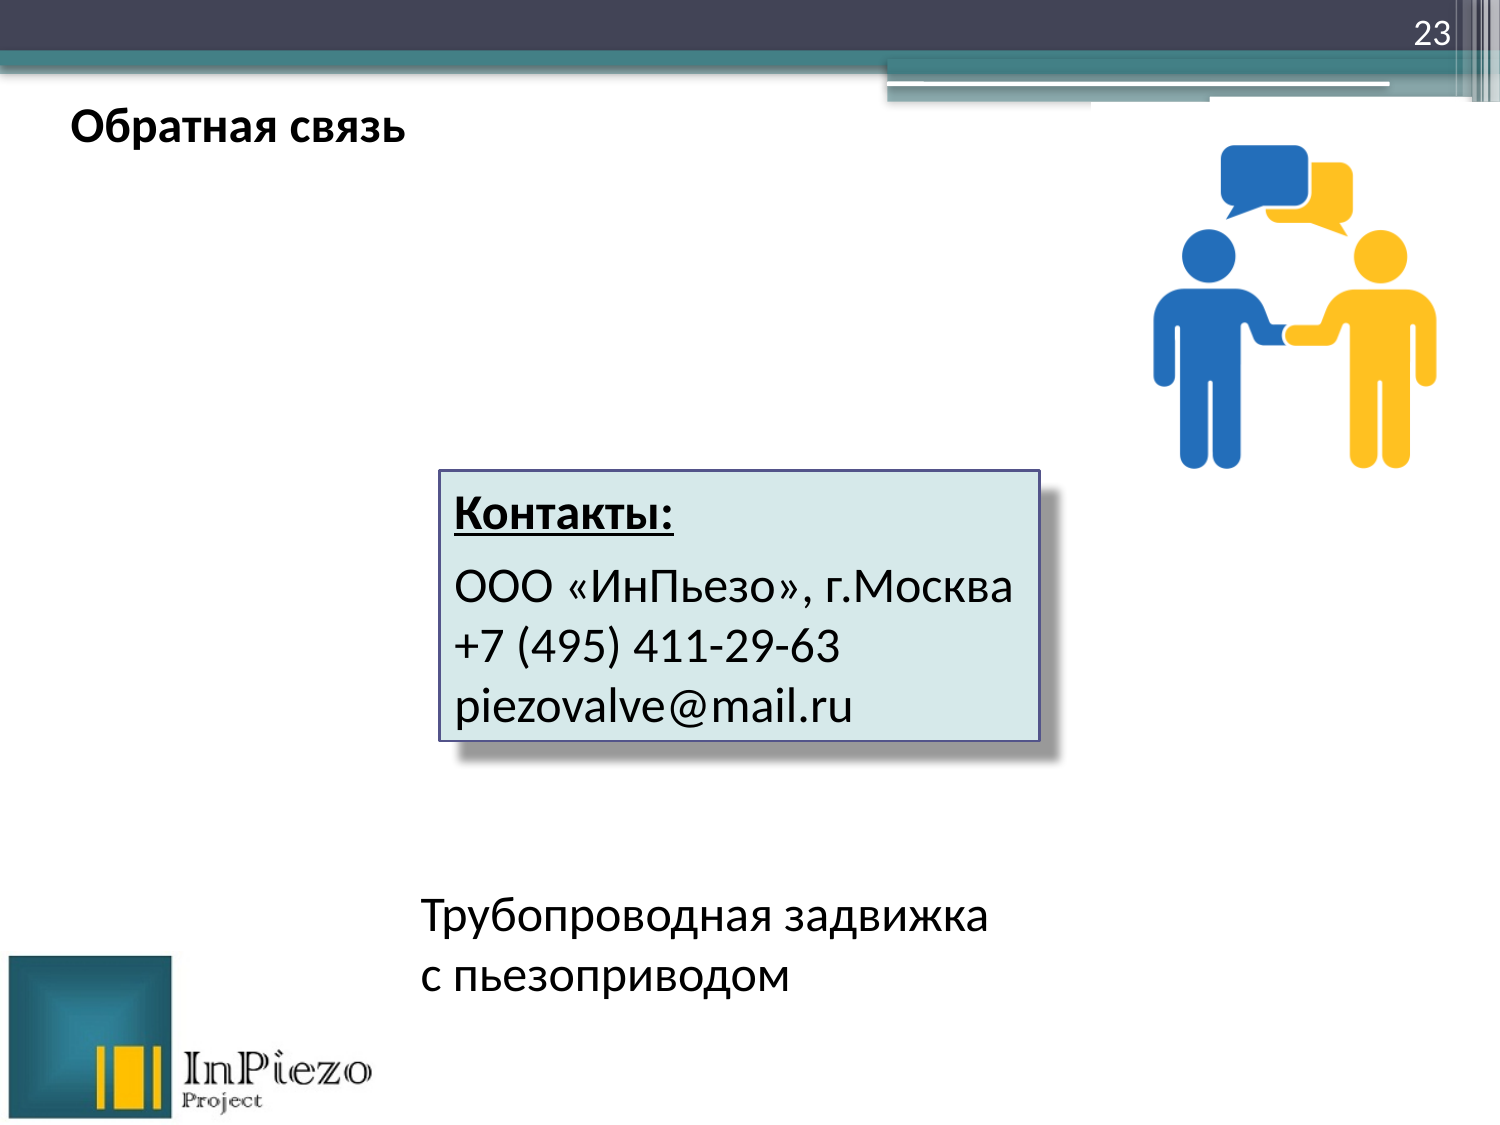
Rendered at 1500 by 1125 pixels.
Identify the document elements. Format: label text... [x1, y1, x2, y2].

picture [1091, 102, 1500, 512]
picture [0, 951, 378, 1125]
title Обратная связь [55, 76, 874, 168]
text_box Трубопроводная задвижка с пьезоприводом [405, 873, 1084, 1009]
text_box Контакты: ООО «ИнПьезо», г.Москва +7 (495) 411-29-63 piezovalve@mail.ru [439, 470, 1040, 742]
slide_number 23 [1341, 0, 1466, 61]
